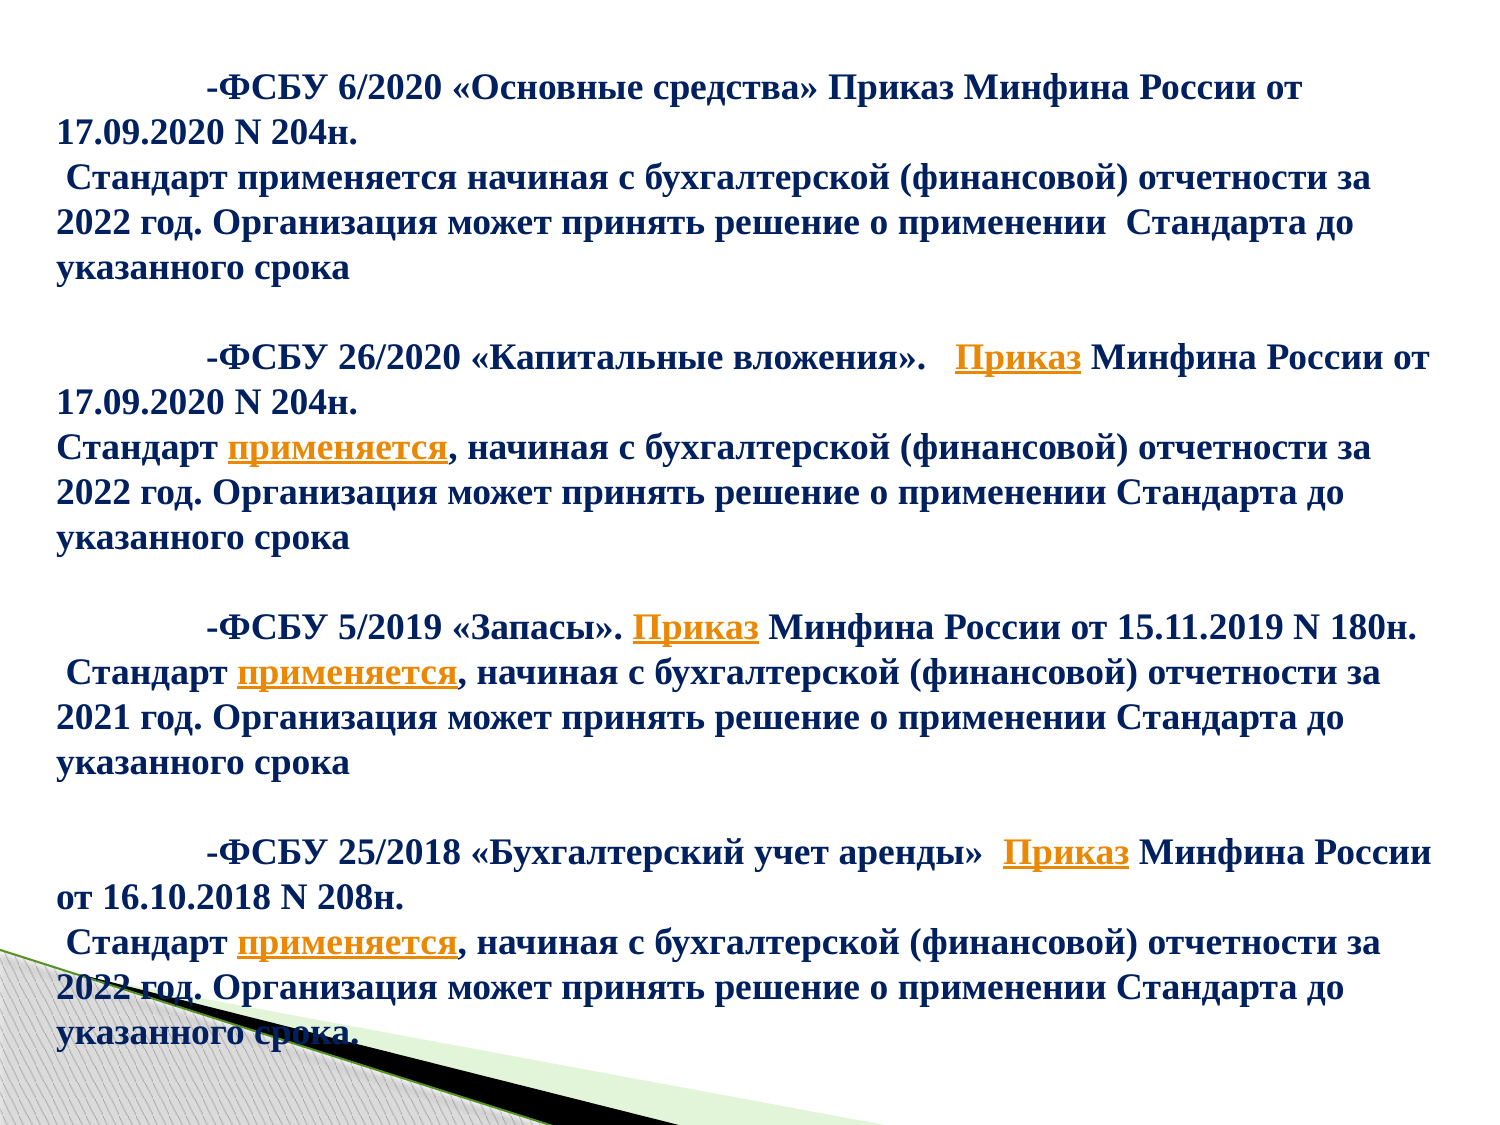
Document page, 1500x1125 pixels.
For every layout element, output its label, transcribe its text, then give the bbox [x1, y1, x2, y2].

text_box -ФСБУ 6/2020 «Основные средства» Приказ Минфина России от 17.09.2020 N 204н. Стандарт применяется начиная с бухгалтерской (финансовой) отчетности за 2022 год. Организация может принять решение о применении Стандарта до указанного срока -ФСБУ 26/2020 «Капитальные вложения». Приказ Минфина России от 17.09.2020 N 204н. Стандарт применяется, начиная с бухгалтерской (финансовой) отчетности за 2022 год. Организация может принять решение о применении Стандарта до указанного срока -ФСБУ 5/2019 «Запасы». Приказ Минфина России от 15.11.2019 N 180н. Стандарт применяется, начиная с бухгалтерской (финансовой) отчетности за 2021 год. Организация может принять решение о применении Стандарта до указанного срока -ФСБУ 25/2018 «Бухгалтерский учет аренды» Приказ Минфина России от 16.10.2018 N 208н. Стандарт применяется, начиная с бухгалтерской (финансовой) отчетности за 2022 год. Организация может принять решение о применении Стандарта до указанного срока. [41, 54, 1471, 1060]
